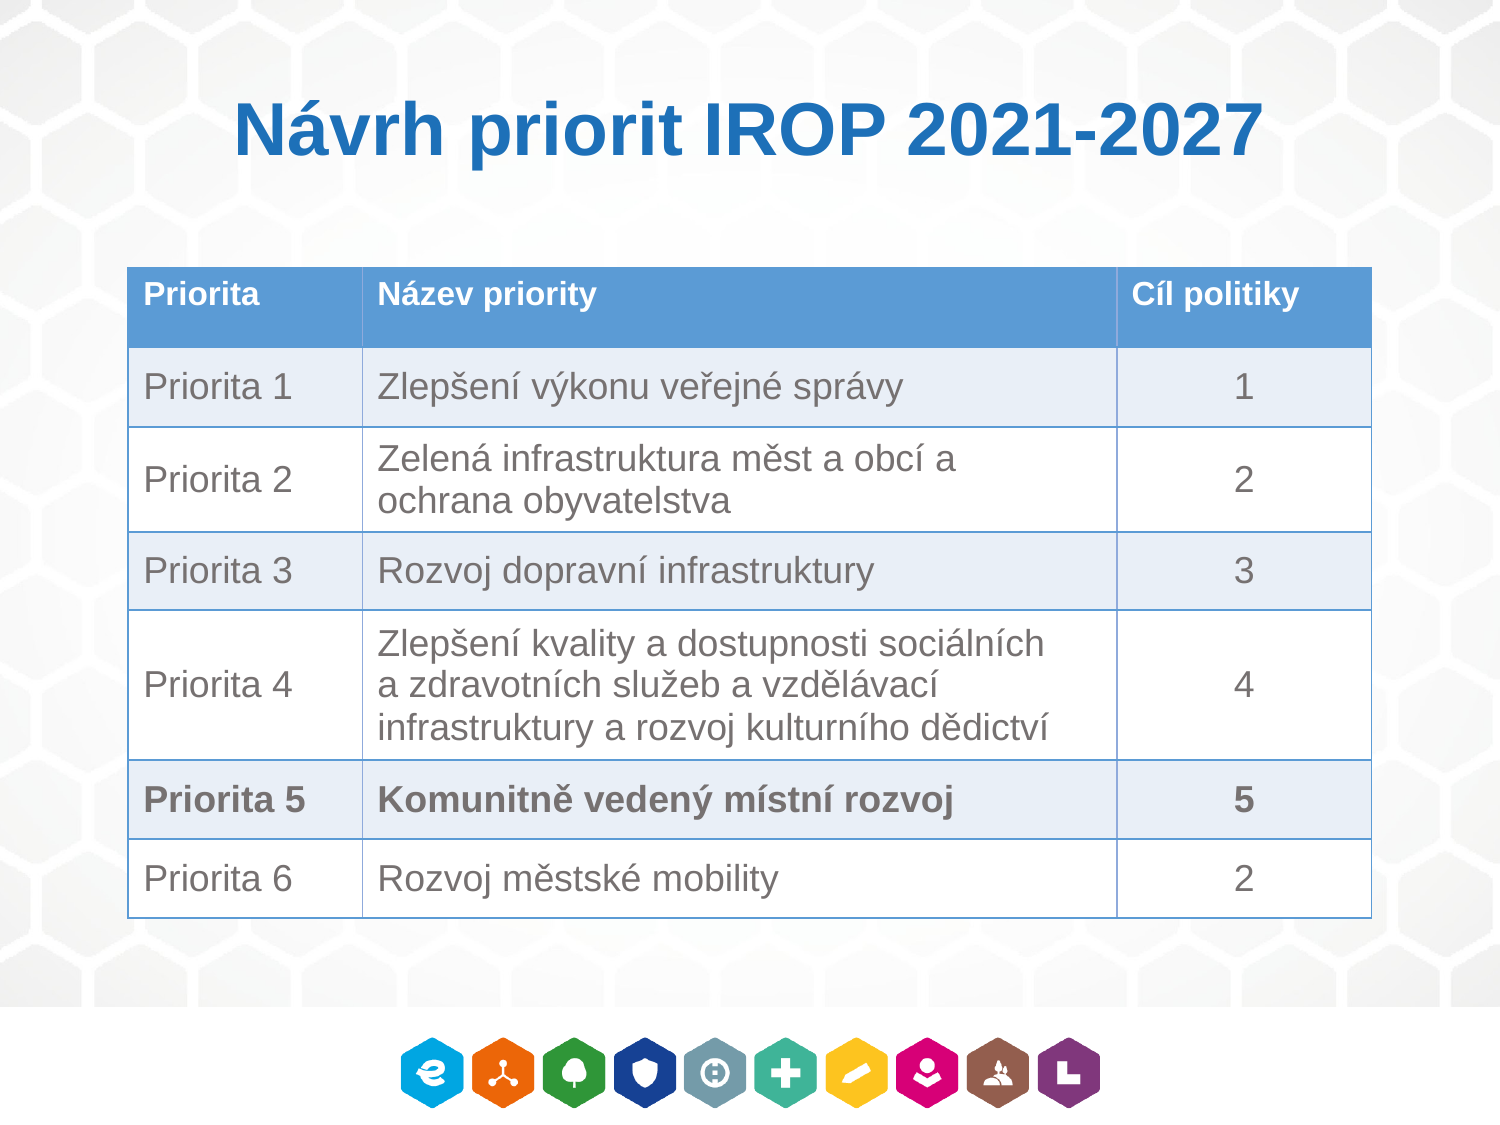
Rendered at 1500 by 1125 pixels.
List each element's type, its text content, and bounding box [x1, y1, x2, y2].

table_cell Priorita 2 [129, 428, 362, 531]
text_box Návrh priorit IROP 2021-2027 [182, 72, 1317, 178]
table_header Priorita [129, 269, 362, 346]
table_cell Priorita 1 [129, 348, 362, 426]
table_header Cíl politiky [1118, 269, 1371, 346]
table_cell Zlepšení kvality a dostupnosti sociálních a zdravotních služeb a vzdělávací infrastruktury a rozvoj kulturního dědictví [363, 611, 1116, 759]
table_cell 3 [1118, 533, 1371, 609]
table_cell Zelená infrastruktura měst a obcí a ochrana obyvatelstva [363, 428, 1116, 531]
table_cell 2 [1118, 840, 1371, 917]
table_cell Komunitně vedený místní rozvoj [363, 761, 1116, 838]
text_box [37, 184, 1334, 350]
table_cell Priorita 3 [129, 533, 362, 609]
table_cell Priorita 5 [129, 761, 362, 838]
table_cell 1 [1118, 348, 1371, 426]
table_cell Rozvoj městské mobility [363, 840, 1116, 917]
table_cell Rozvoj dopravní infrastruktury [363, 533, 1116, 609]
table_header Název priority [363, 269, 1116, 346]
table_cell Priorita 4 [129, 611, 362, 759]
table_cell 4 [1118, 611, 1371, 759]
table_cell Priorita 6 [129, 840, 362, 917]
table_cell Zlepšení výkonu veřejné správy [363, 348, 1116, 426]
picture [0, 0, 1500, 1125]
table_cell 5 [1118, 761, 1371, 838]
table_cell 2 [1118, 428, 1371, 531]
